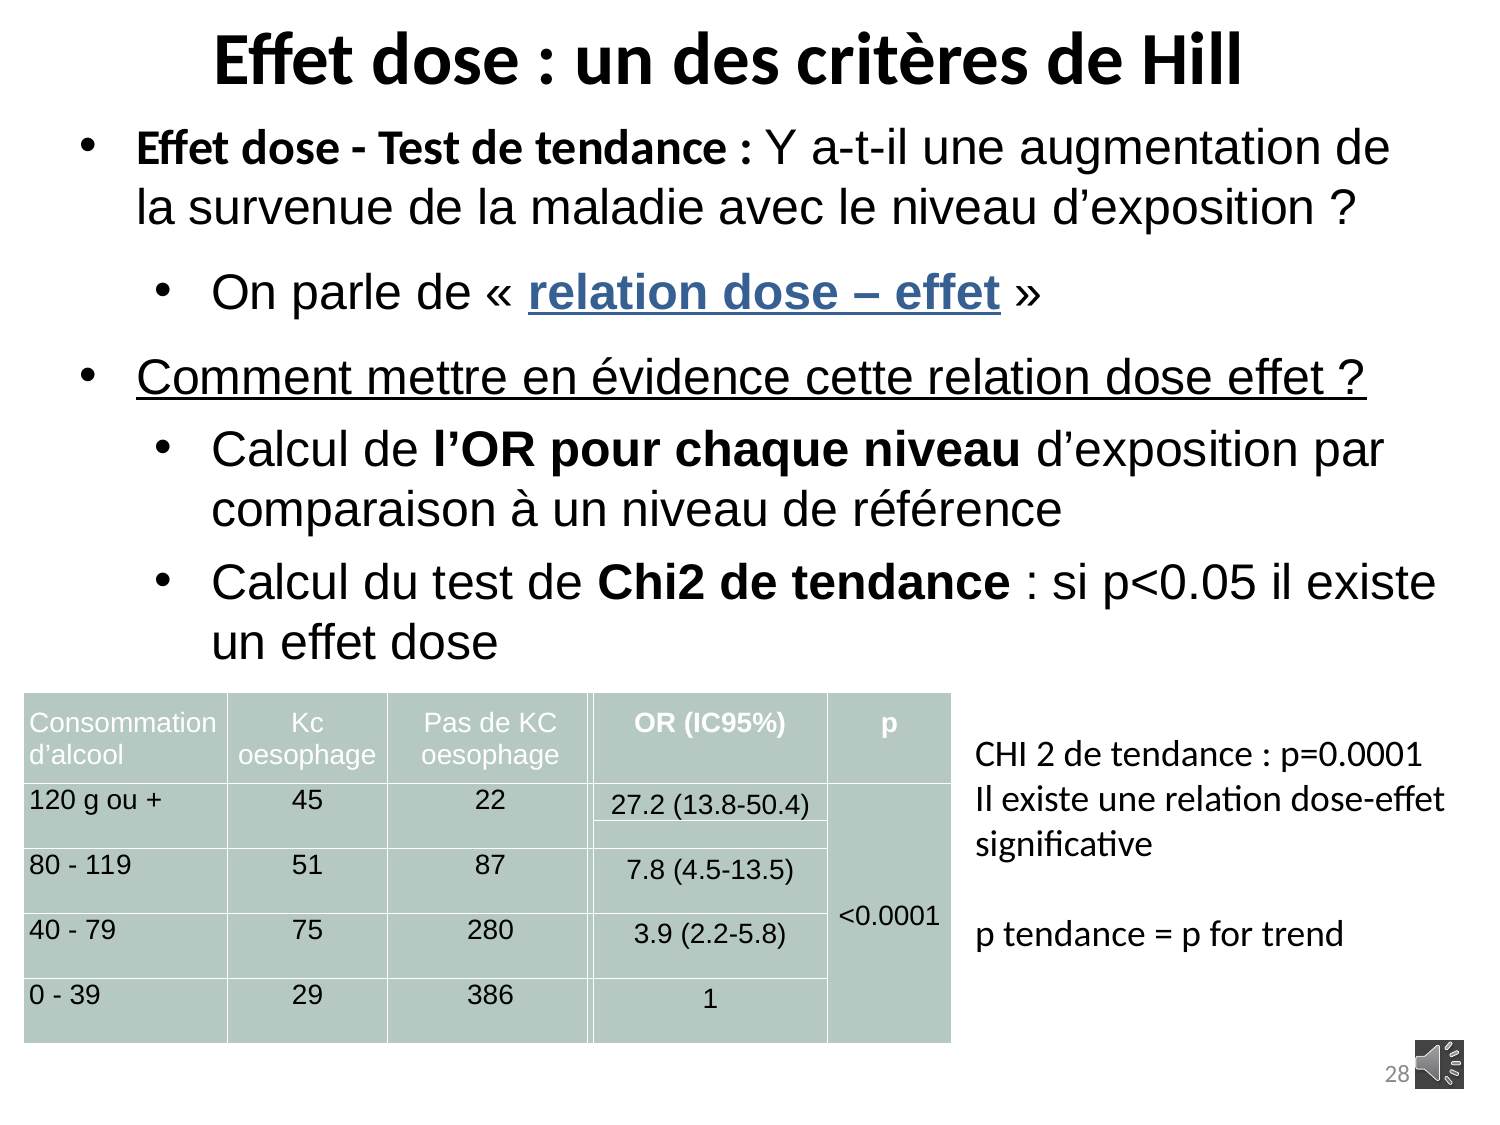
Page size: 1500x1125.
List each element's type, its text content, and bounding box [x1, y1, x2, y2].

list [22, 692, 963, 1059]
text_box CHI 2 de tendance : p=0.0001 Il existe une relation dose-effet significative p tendance = p for trend [967, 721, 1465, 962]
slide_number 28 [1074, 1042, 1425, 1103]
text_box Effet dose - Test de tendance : Y a-t-il une augmentation de la survenue de la maladie avec le niveau d’exposition ? On parle de « relation dose – effet » Comment mettre en évidence cette relation dose effet ? Calcul de l’OR pour chaque niveau d’exposition par comparaison à un niveau de référence Calcul du test de Chi2 de tendance : si p<0.05 il existe un effet dose [64, 106, 1459, 677]
title Effet dose : un des critères de Hill [54, 0, 1405, 114]
picture [1414, 1039, 1465, 1090]
